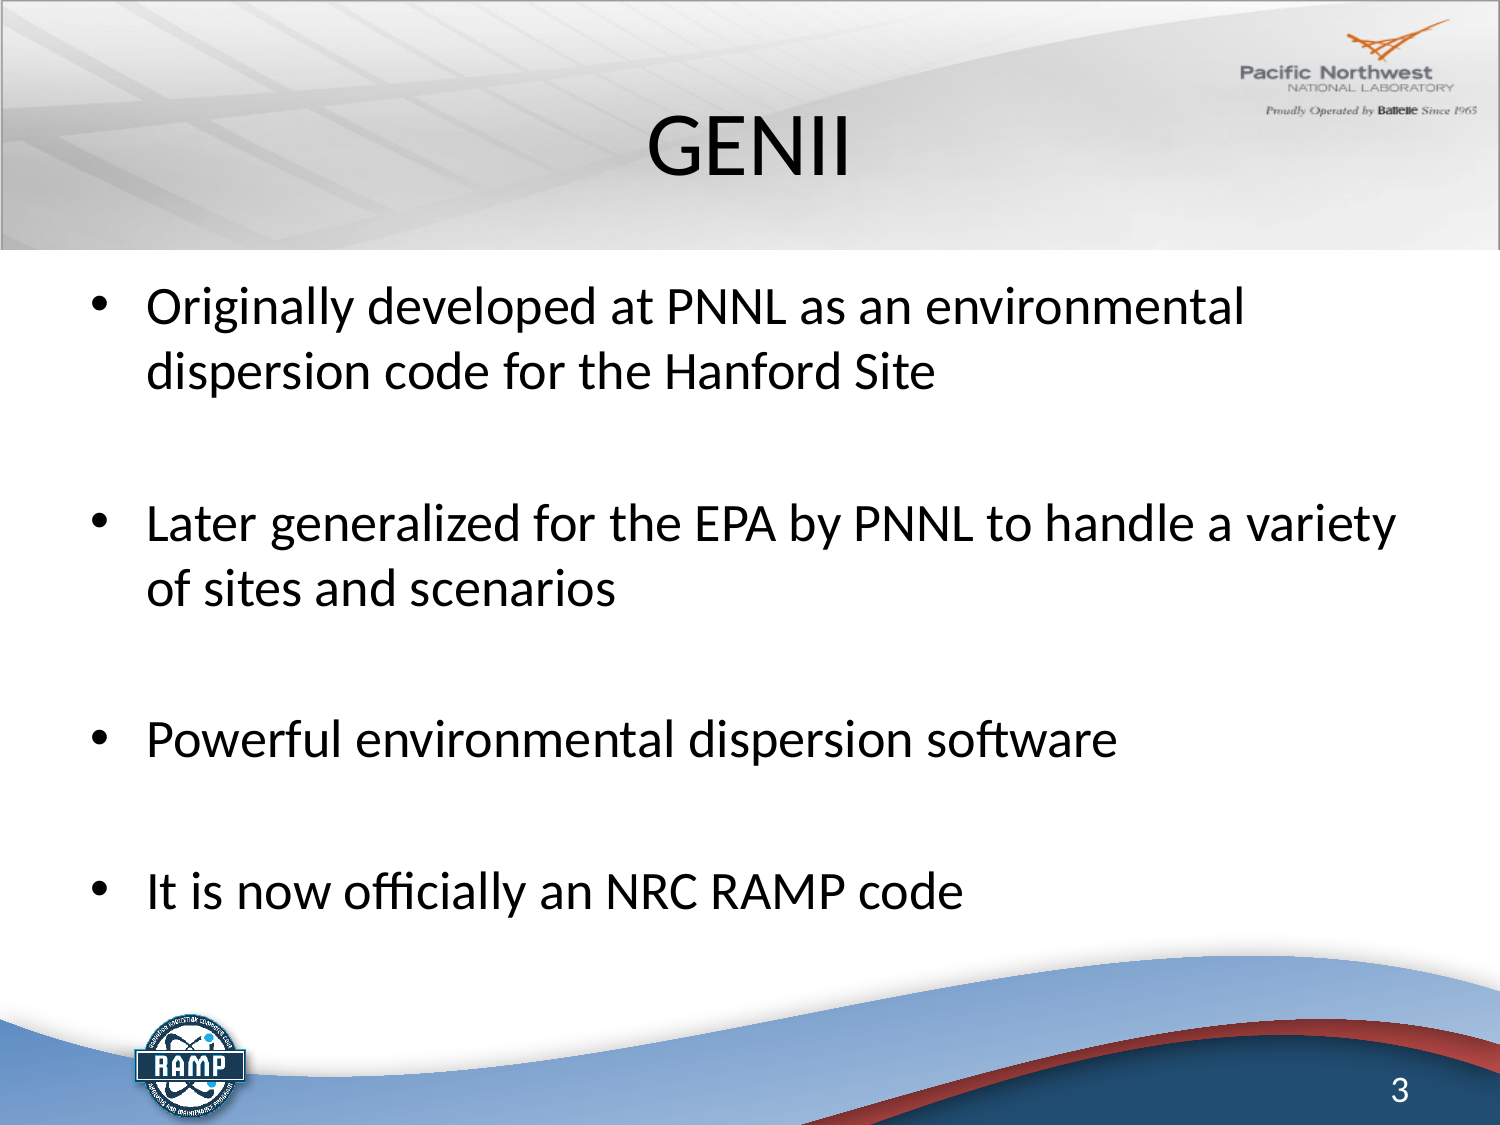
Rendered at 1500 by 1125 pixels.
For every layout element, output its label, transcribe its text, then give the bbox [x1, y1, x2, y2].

title GENII [75, 45, 1425, 233]
picture [134, 1014, 246, 1118]
picture [0, 0, 1500, 250]
list Originally developed at PNNL as an environmental dispersion code for the Hanford Site Later generalized for the EPA by PNNL to handle a variety of sites and scenarios Powerful environmental dispersion software It is now officially an NRC RAMP code [75, 262, 1425, 1005]
